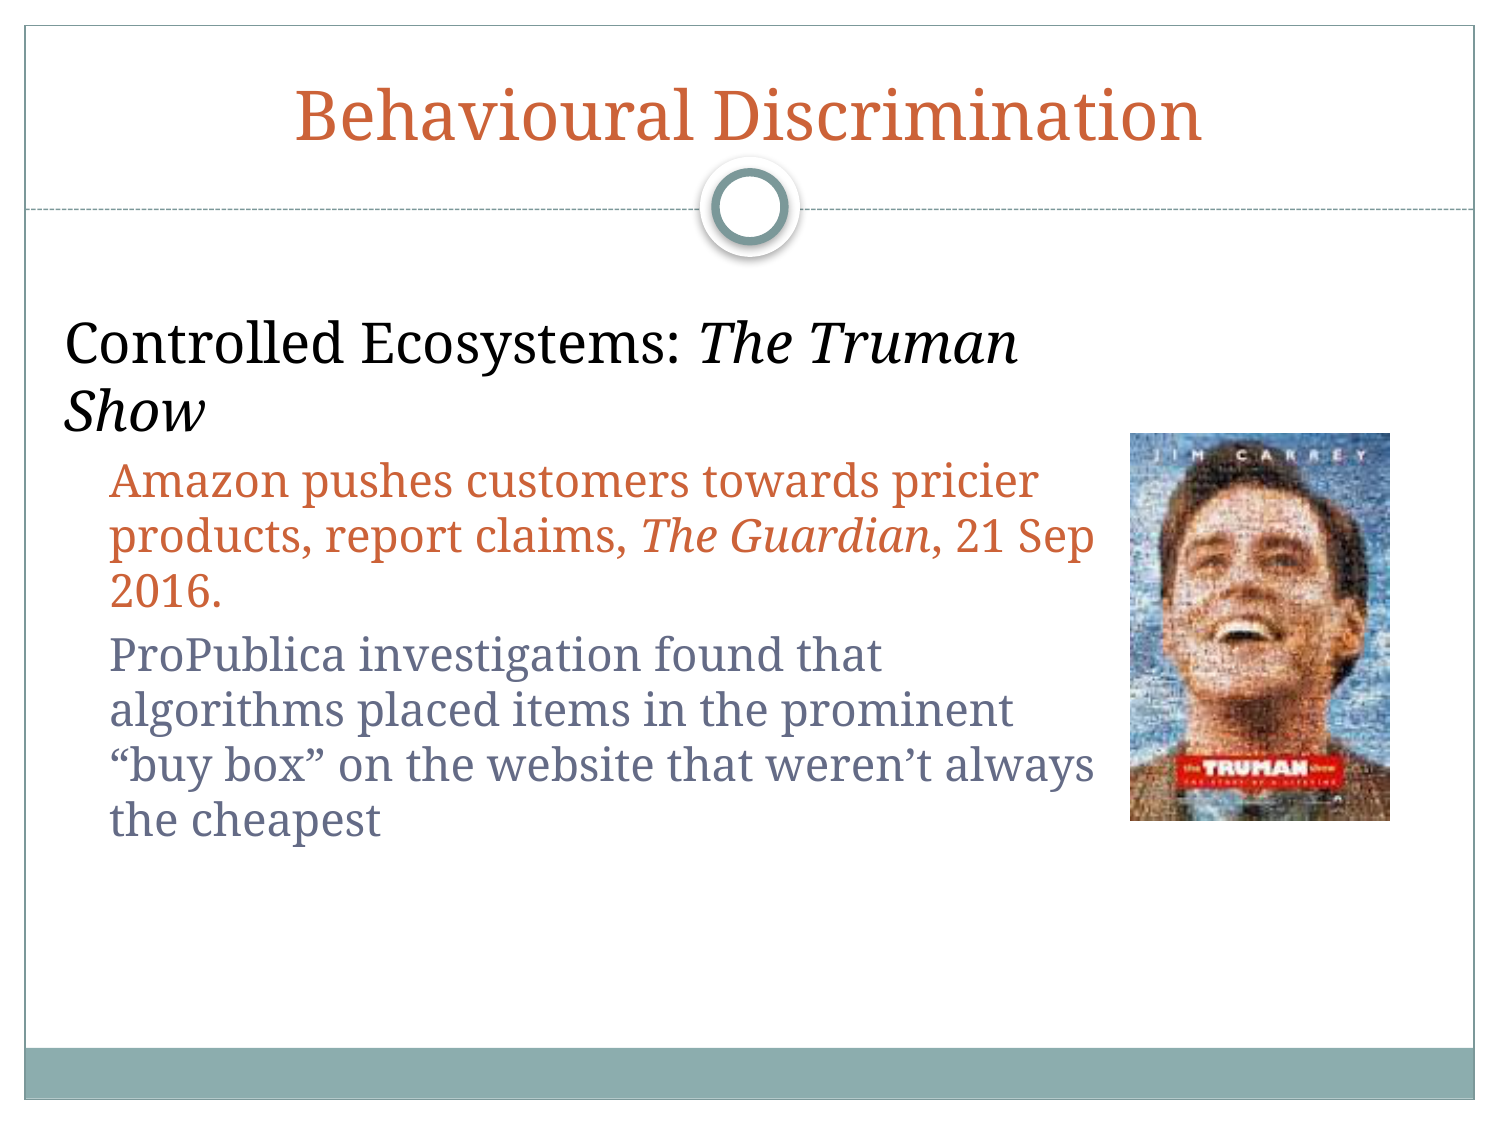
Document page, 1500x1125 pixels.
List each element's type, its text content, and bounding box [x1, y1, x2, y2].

picture [1130, 433, 1390, 822]
title Behavioural Discrimination [49, 37, 1450, 162]
list Controlled Ecosystems: The Truman Show Amazon pushes customers towards pricier products, report claims, The Guardian, 21 Sep 2016. ProPublica investigation found that algorithms placed items in the prominent “buy box” on the website that weren’t always the cheapest [49, 299, 1125, 1055]
